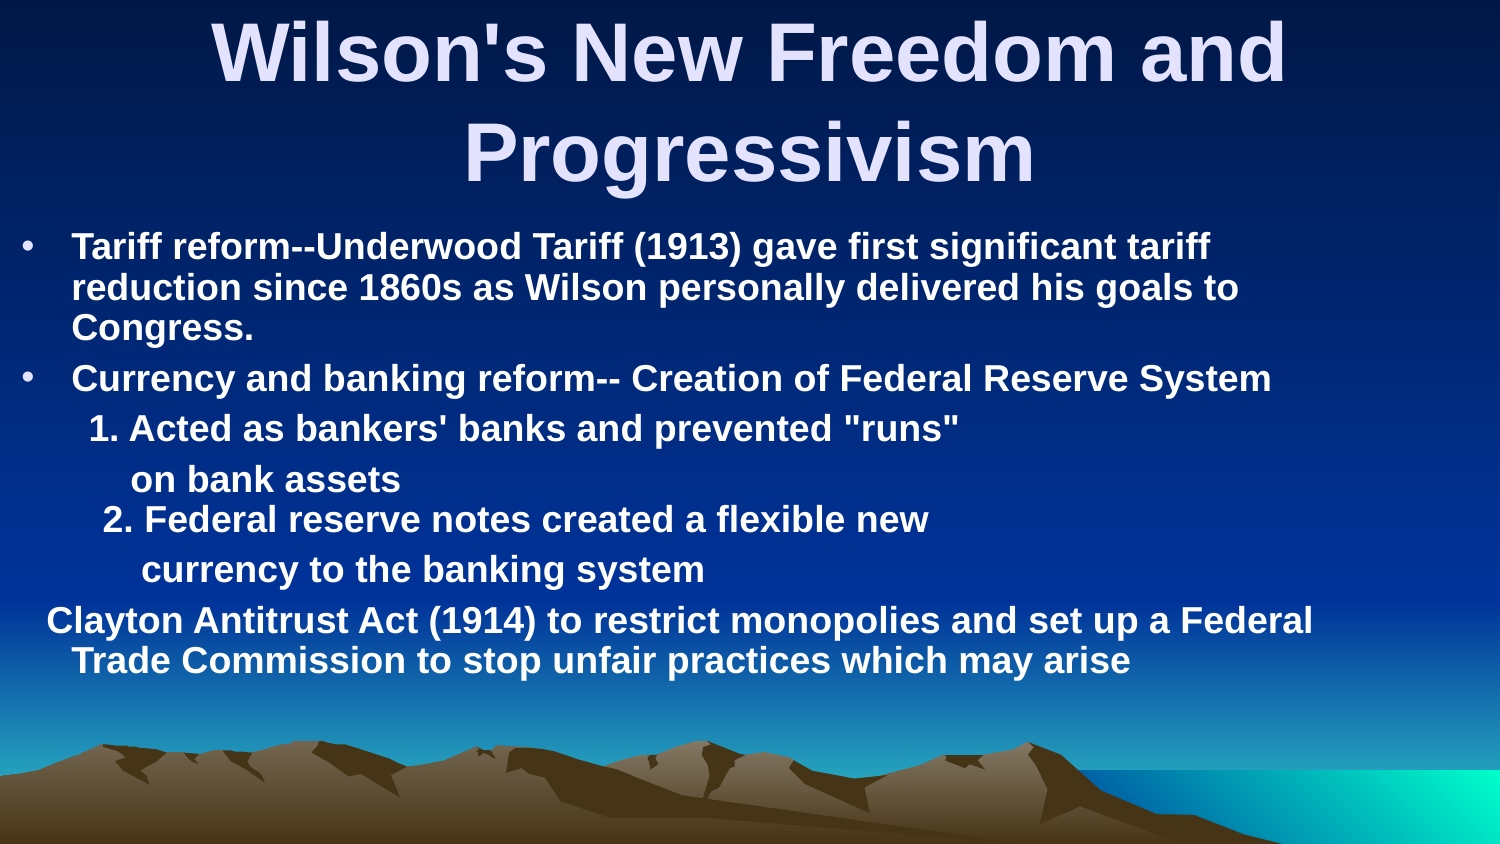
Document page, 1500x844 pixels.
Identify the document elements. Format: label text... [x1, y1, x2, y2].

list Tariff reform--Underwood Tariff (1913) gave first significant tariff reduction since 1860s as Wilson personally delivered his goals to Congress. Currency and banking reform-- Creation of Federal Reserve System 1. Acted as bankers' banks and prevented "runs" on bank assets 2. Federal reserve notes created a flexible new currency to the banking system Clayton Antitrust Act (1914) to restrict monopolies and set up a Federal Trade Commission to stop unfair practices which may arise [0, 150, 1350, 816]
title Wilson's New Freedom and Progressivism [75, 28, 1425, 169]
